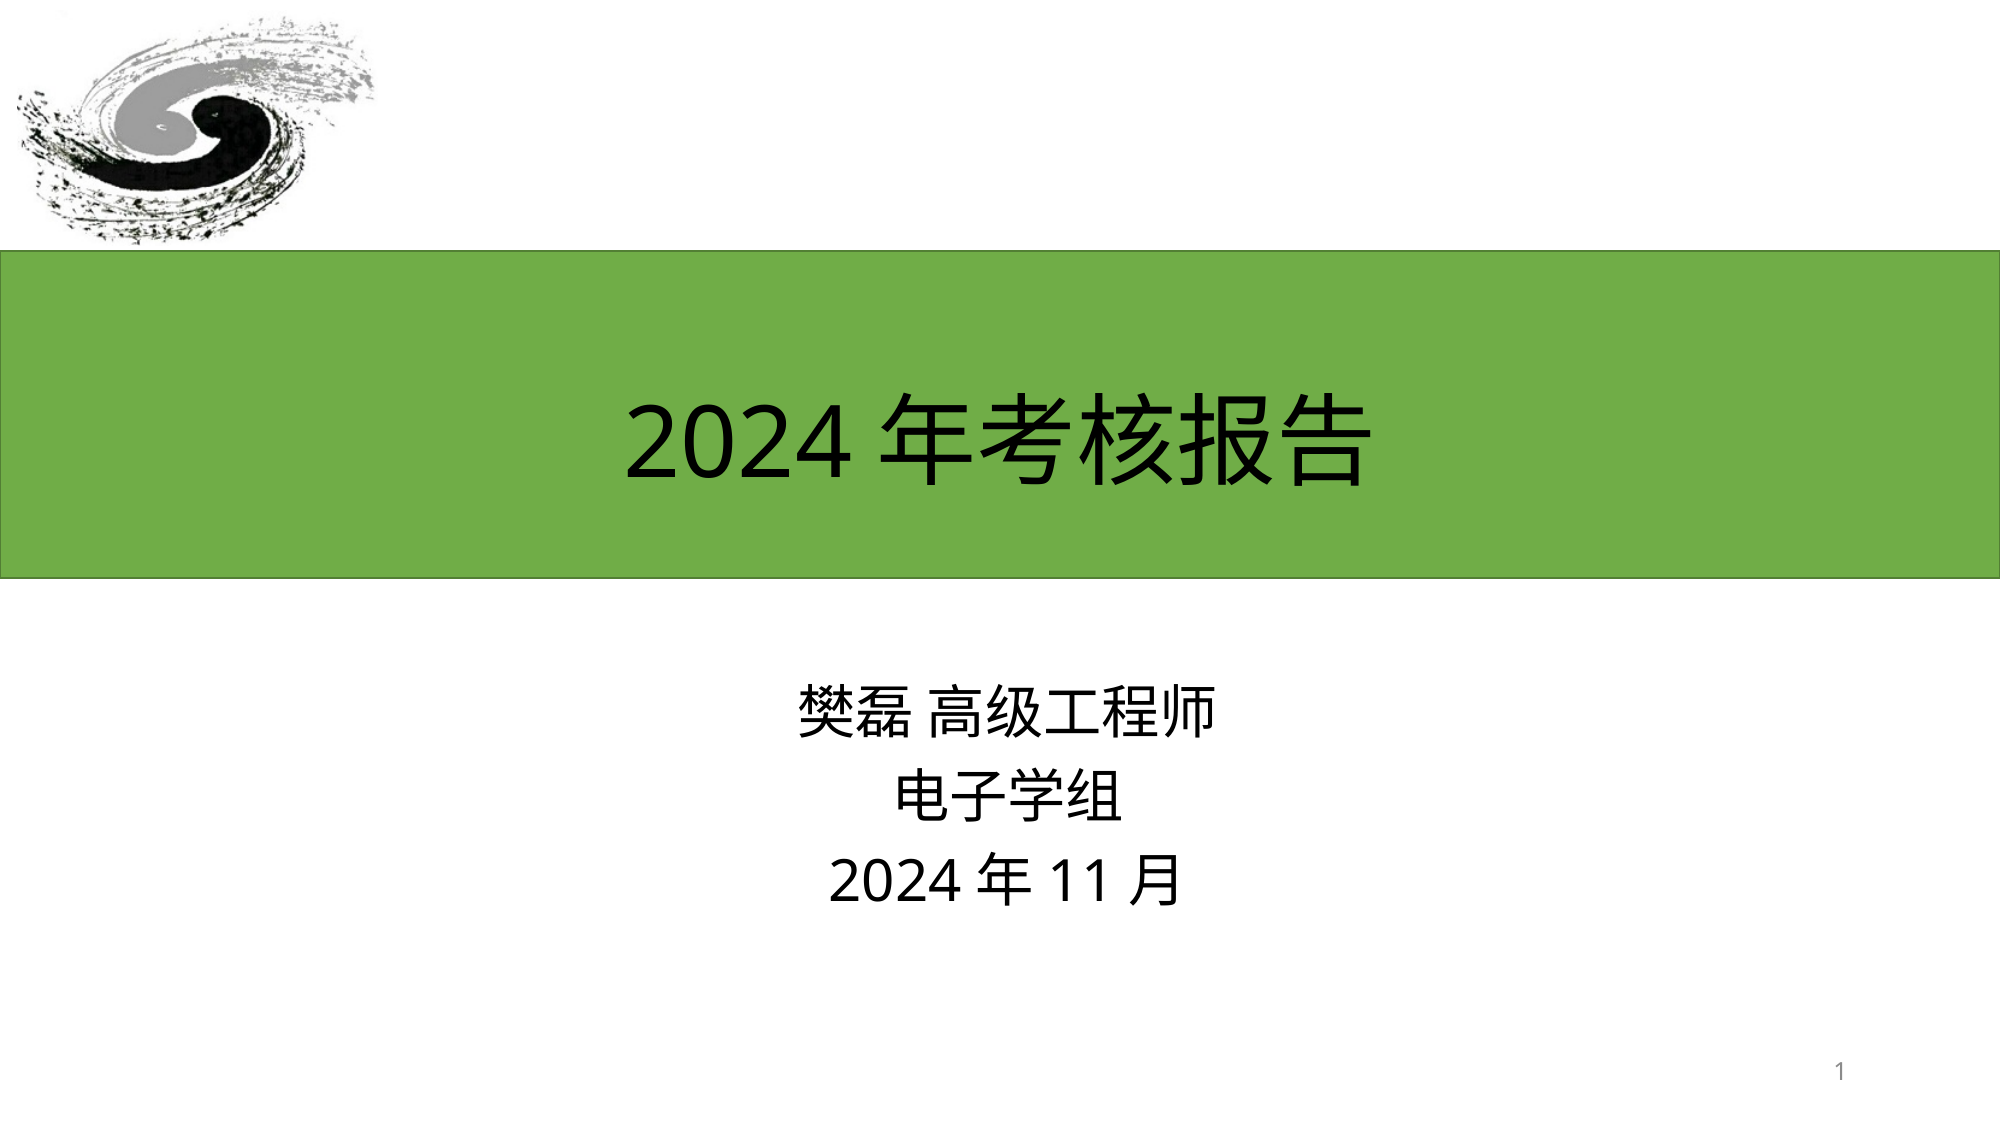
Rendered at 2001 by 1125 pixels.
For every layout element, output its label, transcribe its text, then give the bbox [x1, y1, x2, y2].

picture [17, 10, 378, 246]
text_box [0, 250, 2000, 579]
title 2024年考核报告 [249, 114, 1750, 507]
subtitle 樊磊 高级工程师 电子学组 2024年11月 [257, 676, 1758, 948]
slide_number 1 [1412, 1042, 1863, 1103]
